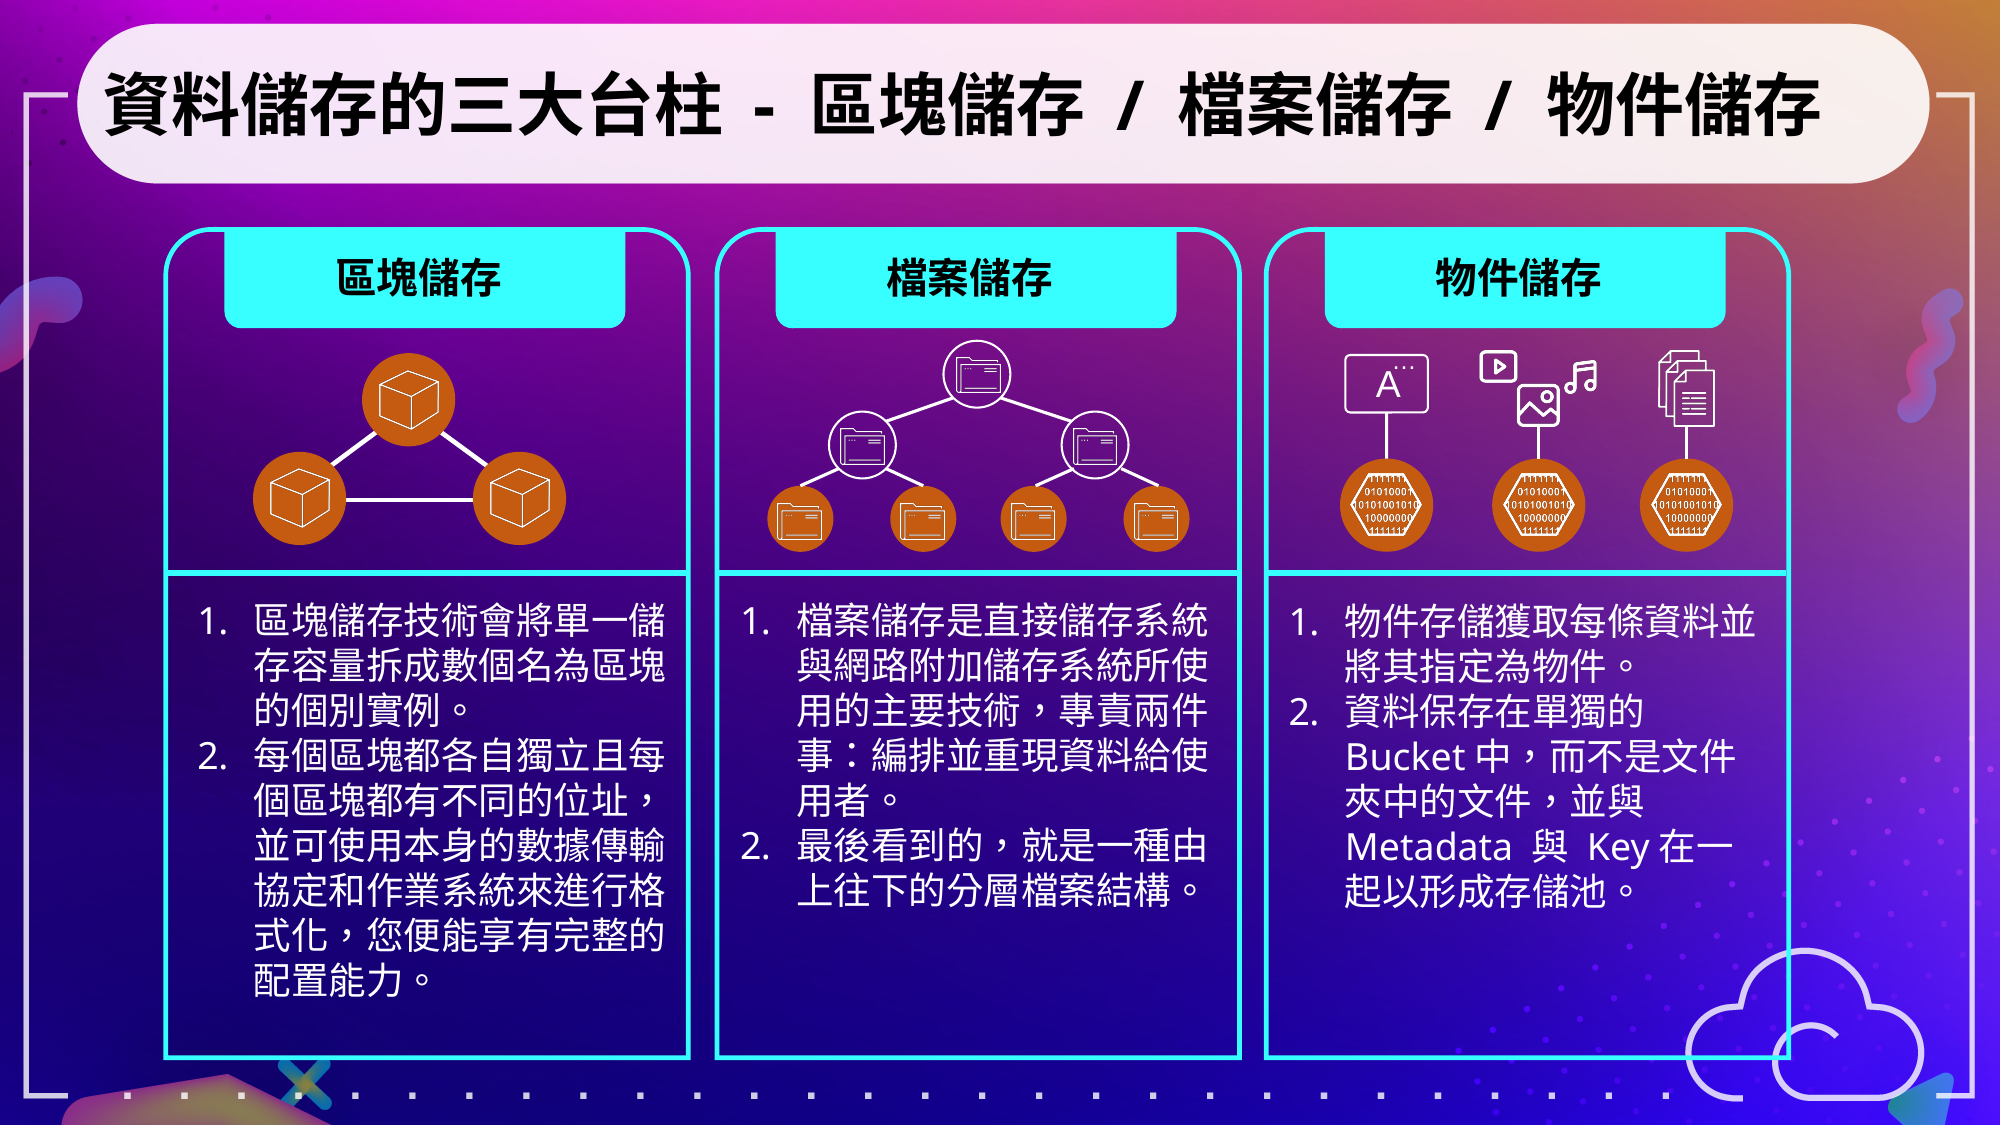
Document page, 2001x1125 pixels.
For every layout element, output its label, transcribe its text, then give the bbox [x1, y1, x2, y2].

picture [0, 0, 2000, 1125]
title 資料儲存的三大台柱 - 區塊儲存 / 檔案儲存 / 物件儲存 [87, 54, 1934, 163]
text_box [767, 340, 1190, 552]
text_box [1339, 337, 1734, 552]
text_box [716, 227, 1240, 1058]
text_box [253, 353, 567, 546]
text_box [165, 227, 689, 1058]
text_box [1266, 227, 1789, 1058]
